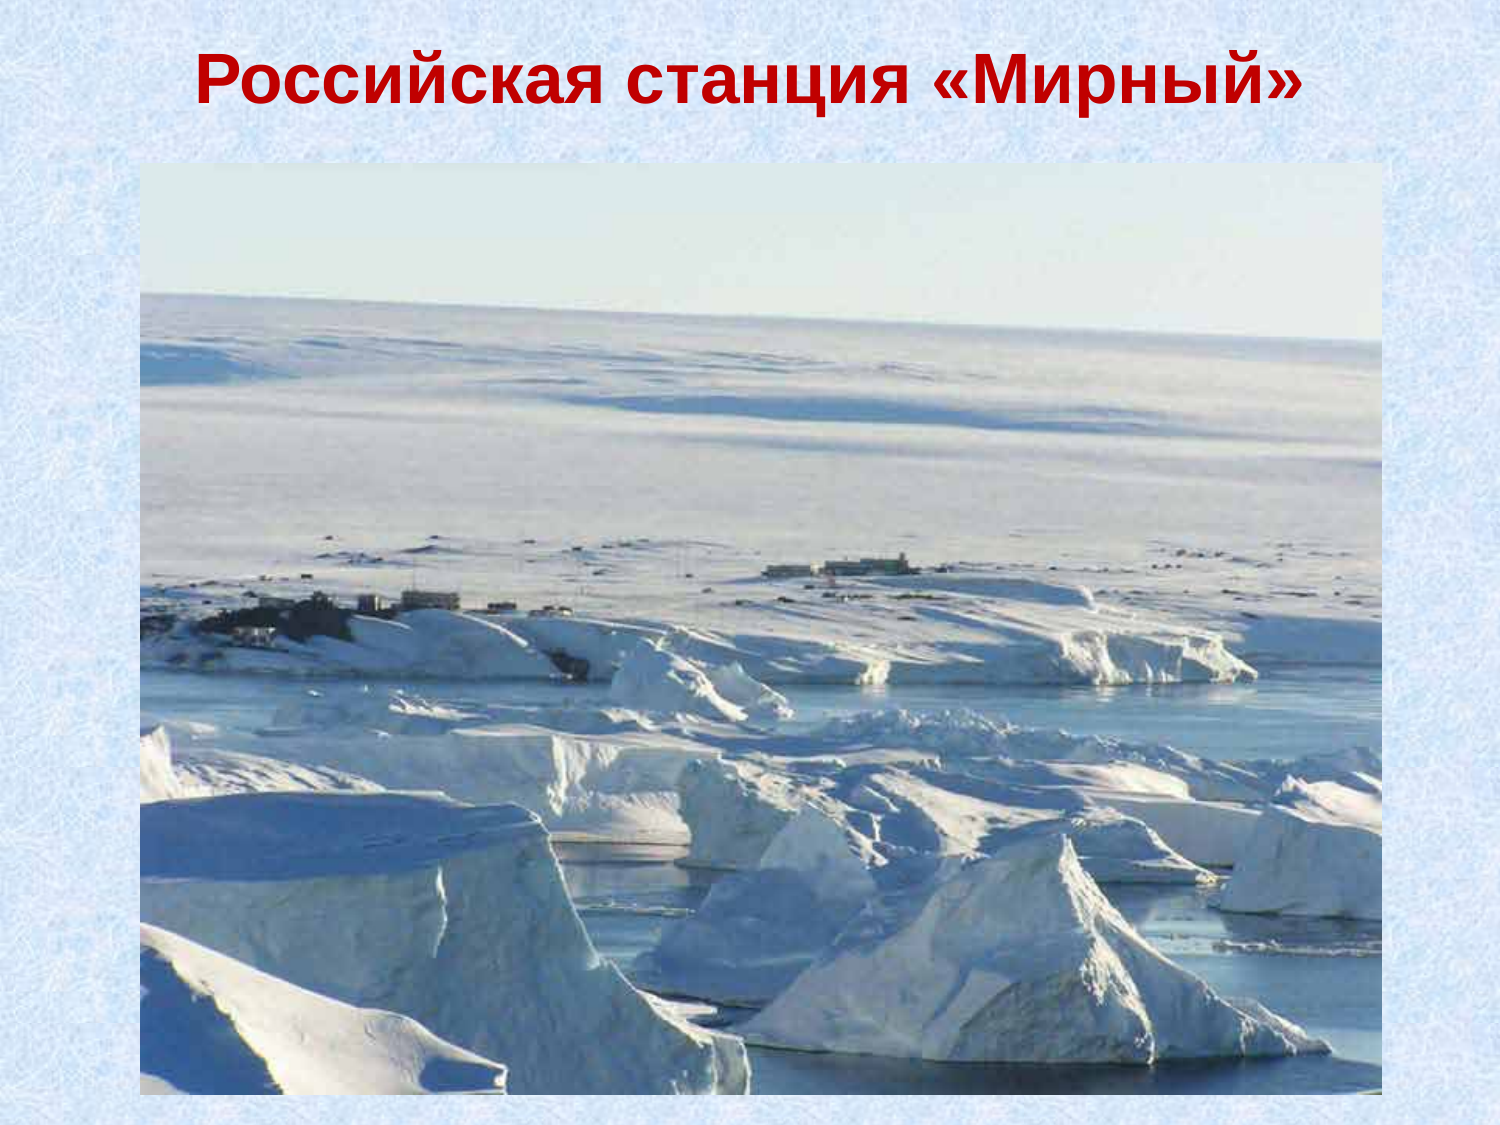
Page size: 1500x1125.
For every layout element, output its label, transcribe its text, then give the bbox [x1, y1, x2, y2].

picture [0, 0, 1500, 1125]
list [140, 163, 1382, 1096]
title Российская станция «Мирный» [75, 24, 1425, 126]
